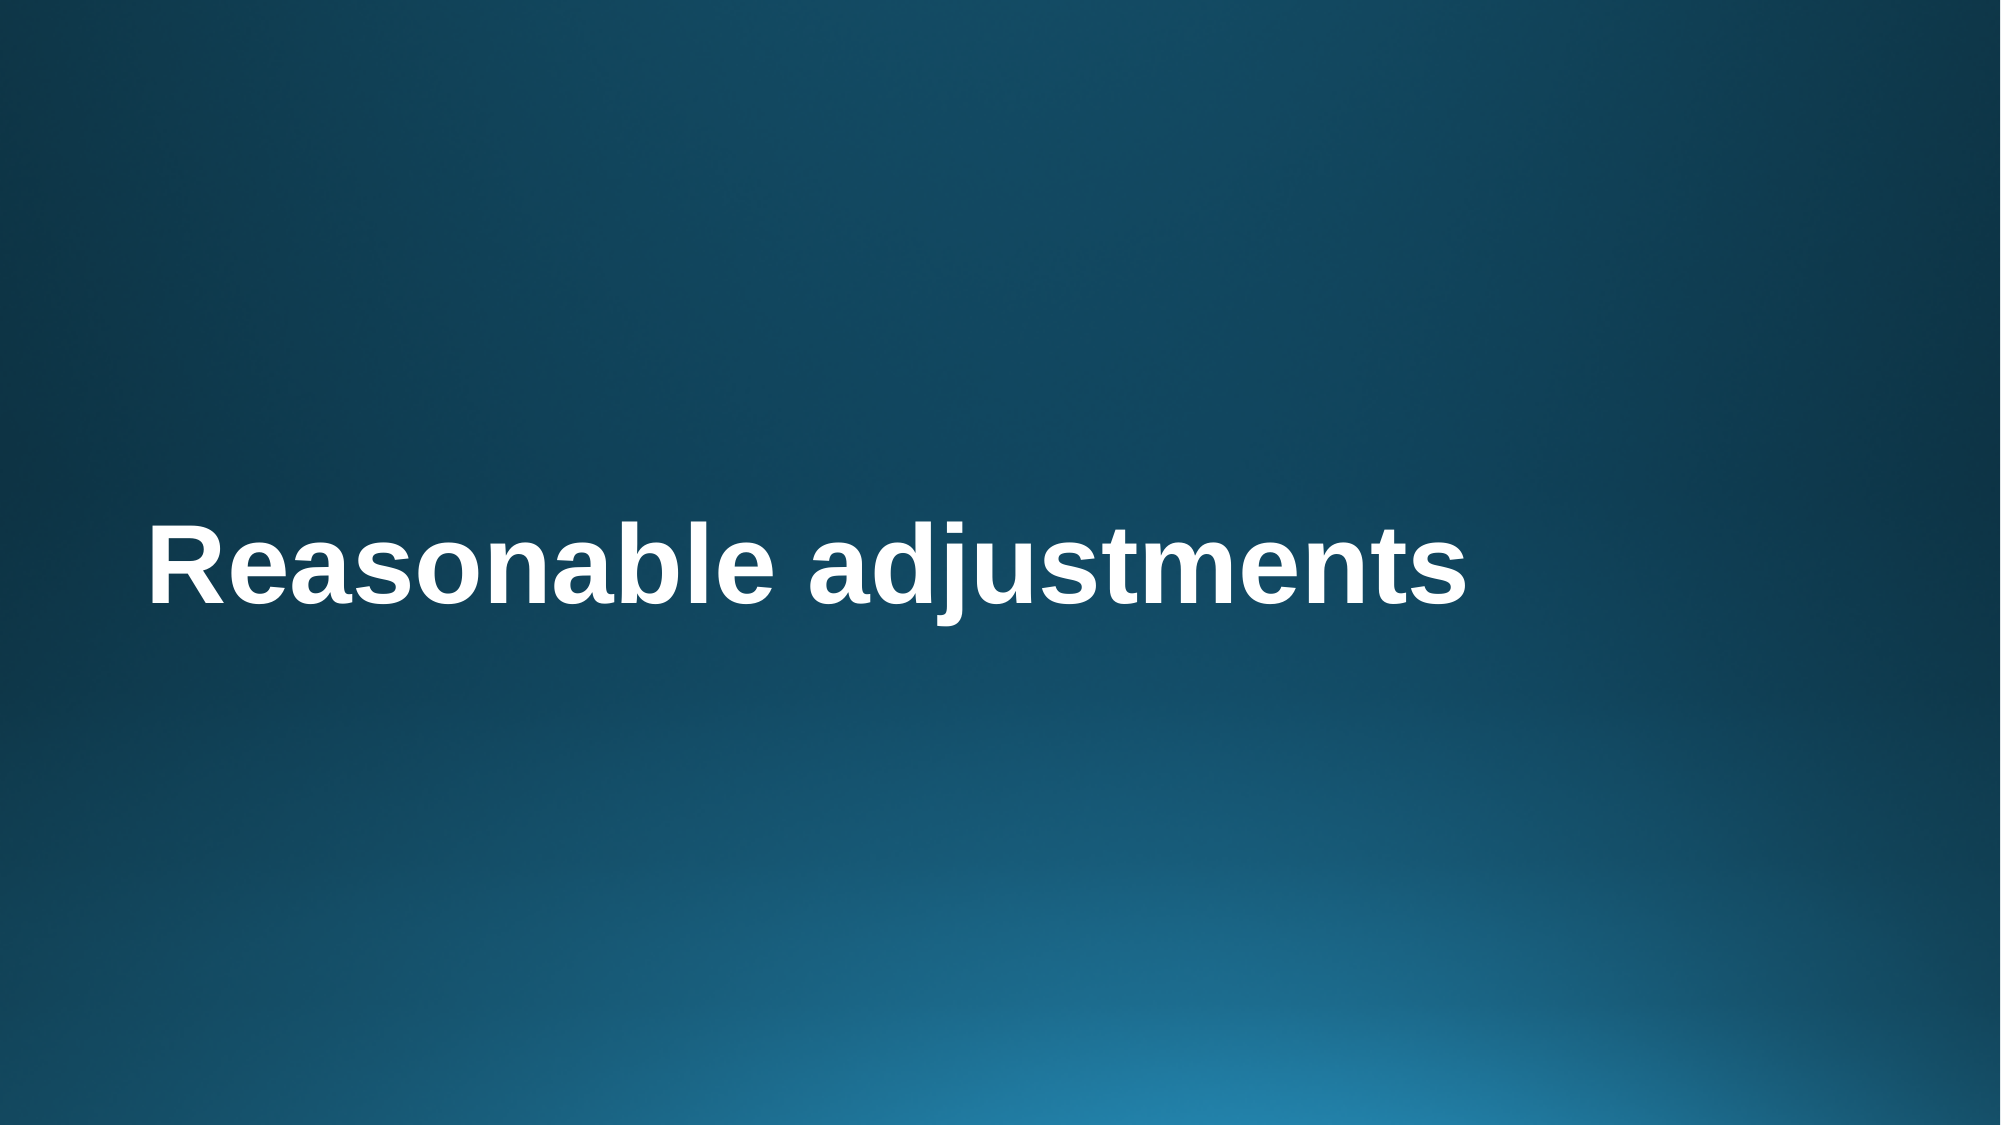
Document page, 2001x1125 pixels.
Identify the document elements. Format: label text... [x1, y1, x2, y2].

picture [0, 0, 2001, 1125]
title Reasonable adjustments [130, 458, 1856, 676]
